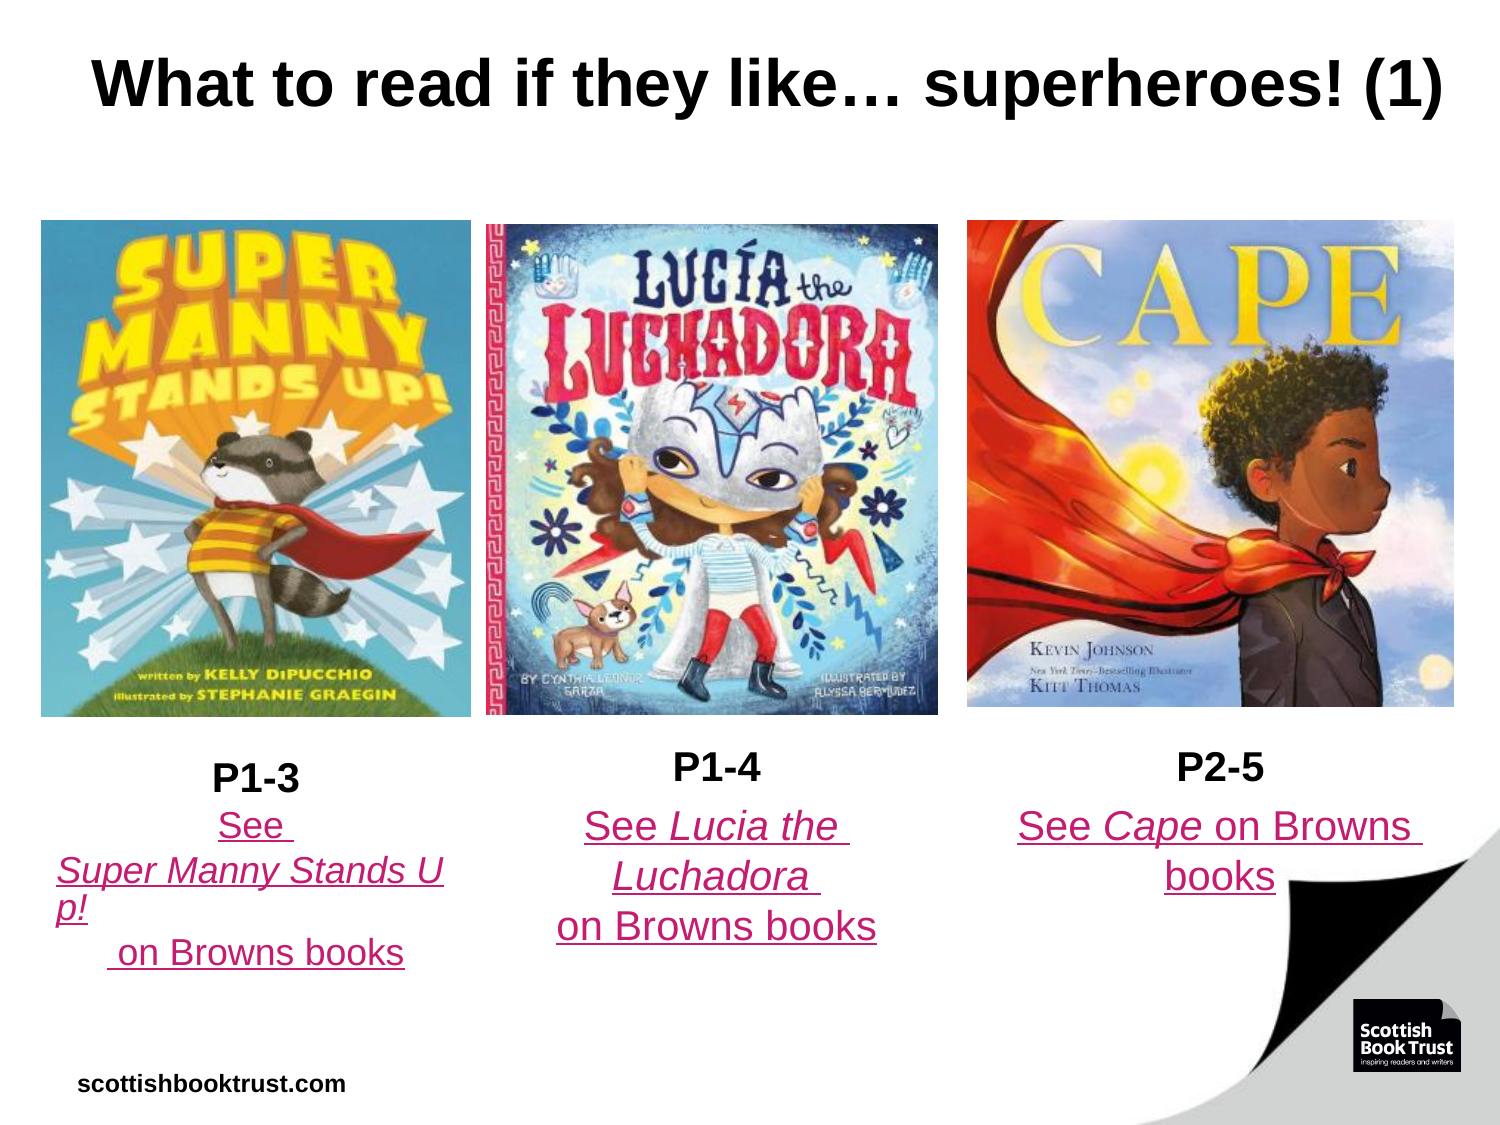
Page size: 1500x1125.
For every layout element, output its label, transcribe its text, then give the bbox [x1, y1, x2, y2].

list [41, 220, 471, 718]
list P1-4 See Lucia the Luchadora on Browns books [504, 732, 930, 928]
list P2-5 See Cape on Browns books [963, 732, 1478, 974]
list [485, 224, 938, 715]
list P1-3 See Super Manny Stands Up! on Browns books [41, 743, 471, 908]
picture [0, 0, 1500, 1125]
title What to read if they like… superheroes! (1) [76, 32, 1485, 234]
text_box scottishbooktrust.com [62, 1060, 513, 1106]
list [967, 220, 1454, 707]
